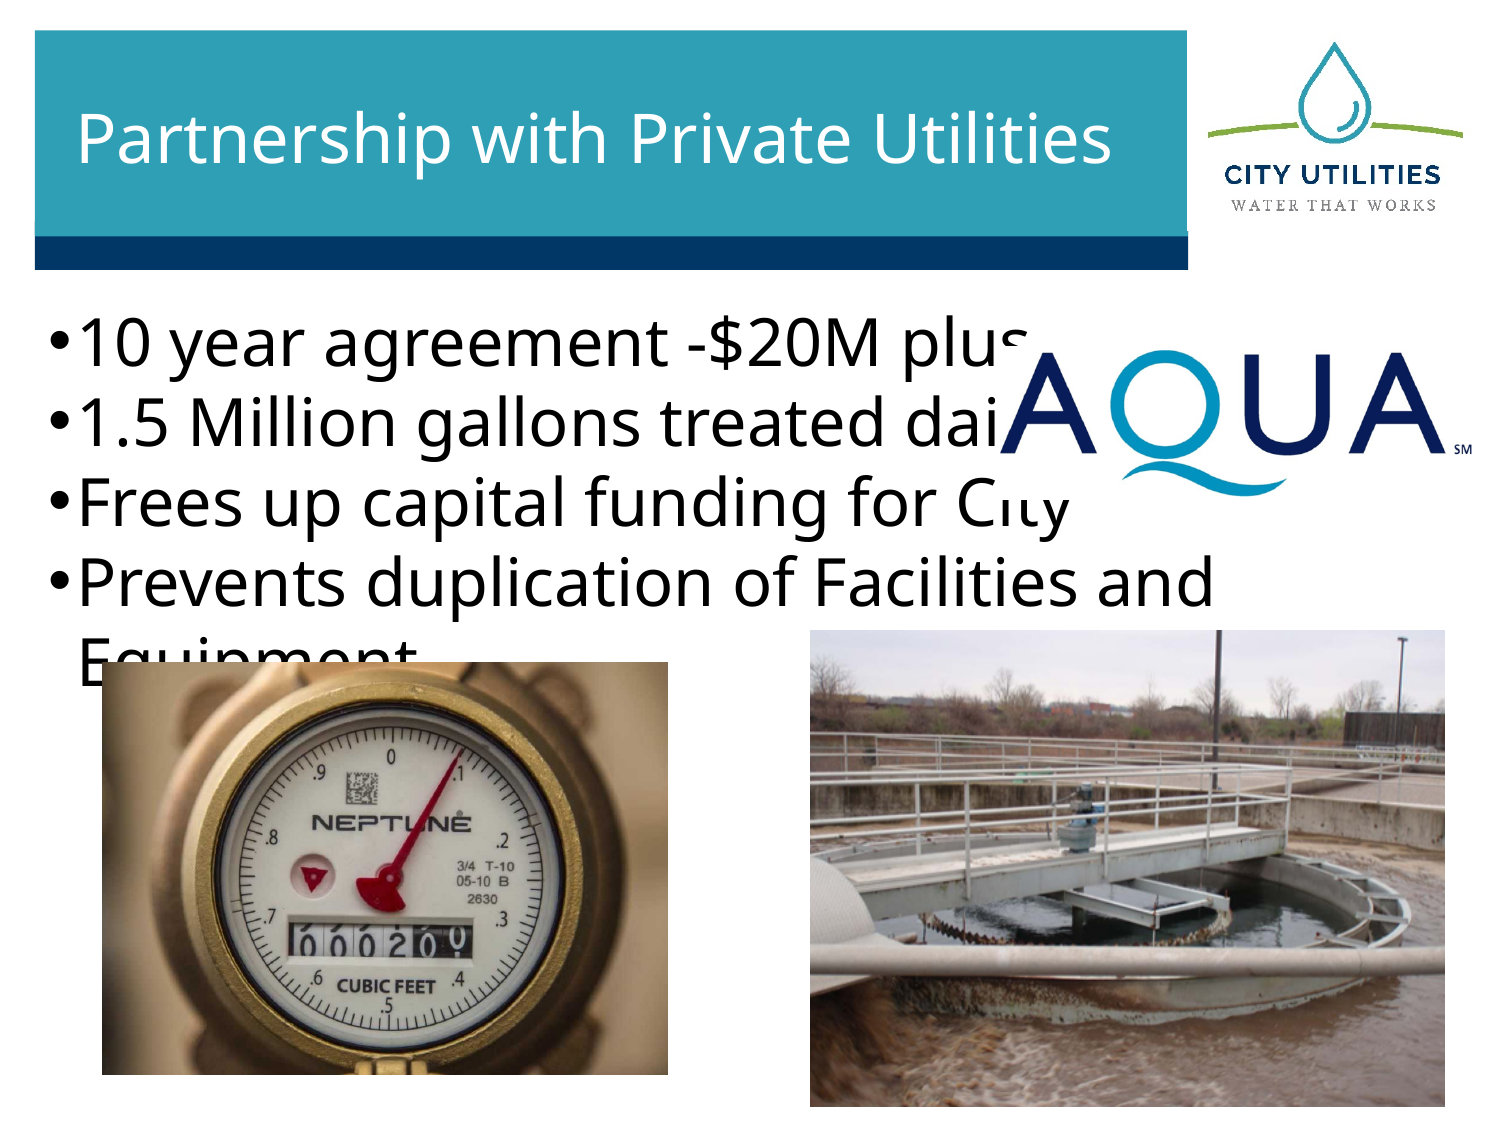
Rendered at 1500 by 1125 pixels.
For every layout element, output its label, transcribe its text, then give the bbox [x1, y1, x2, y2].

picture [1187, 20, 1483, 231]
picture [996, 346, 1475, 500]
picture [102, 662, 669, 1075]
picture [810, 630, 1445, 1107]
text_box Partnership with Private Utilities [60, 59, 1170, 223]
text_box 10 year agreement -$20M plus 1.5 Million gallons treated daily Frees up capital funding for City Prevents duplication of Facilities and Equipment [33, 292, 1485, 977]
